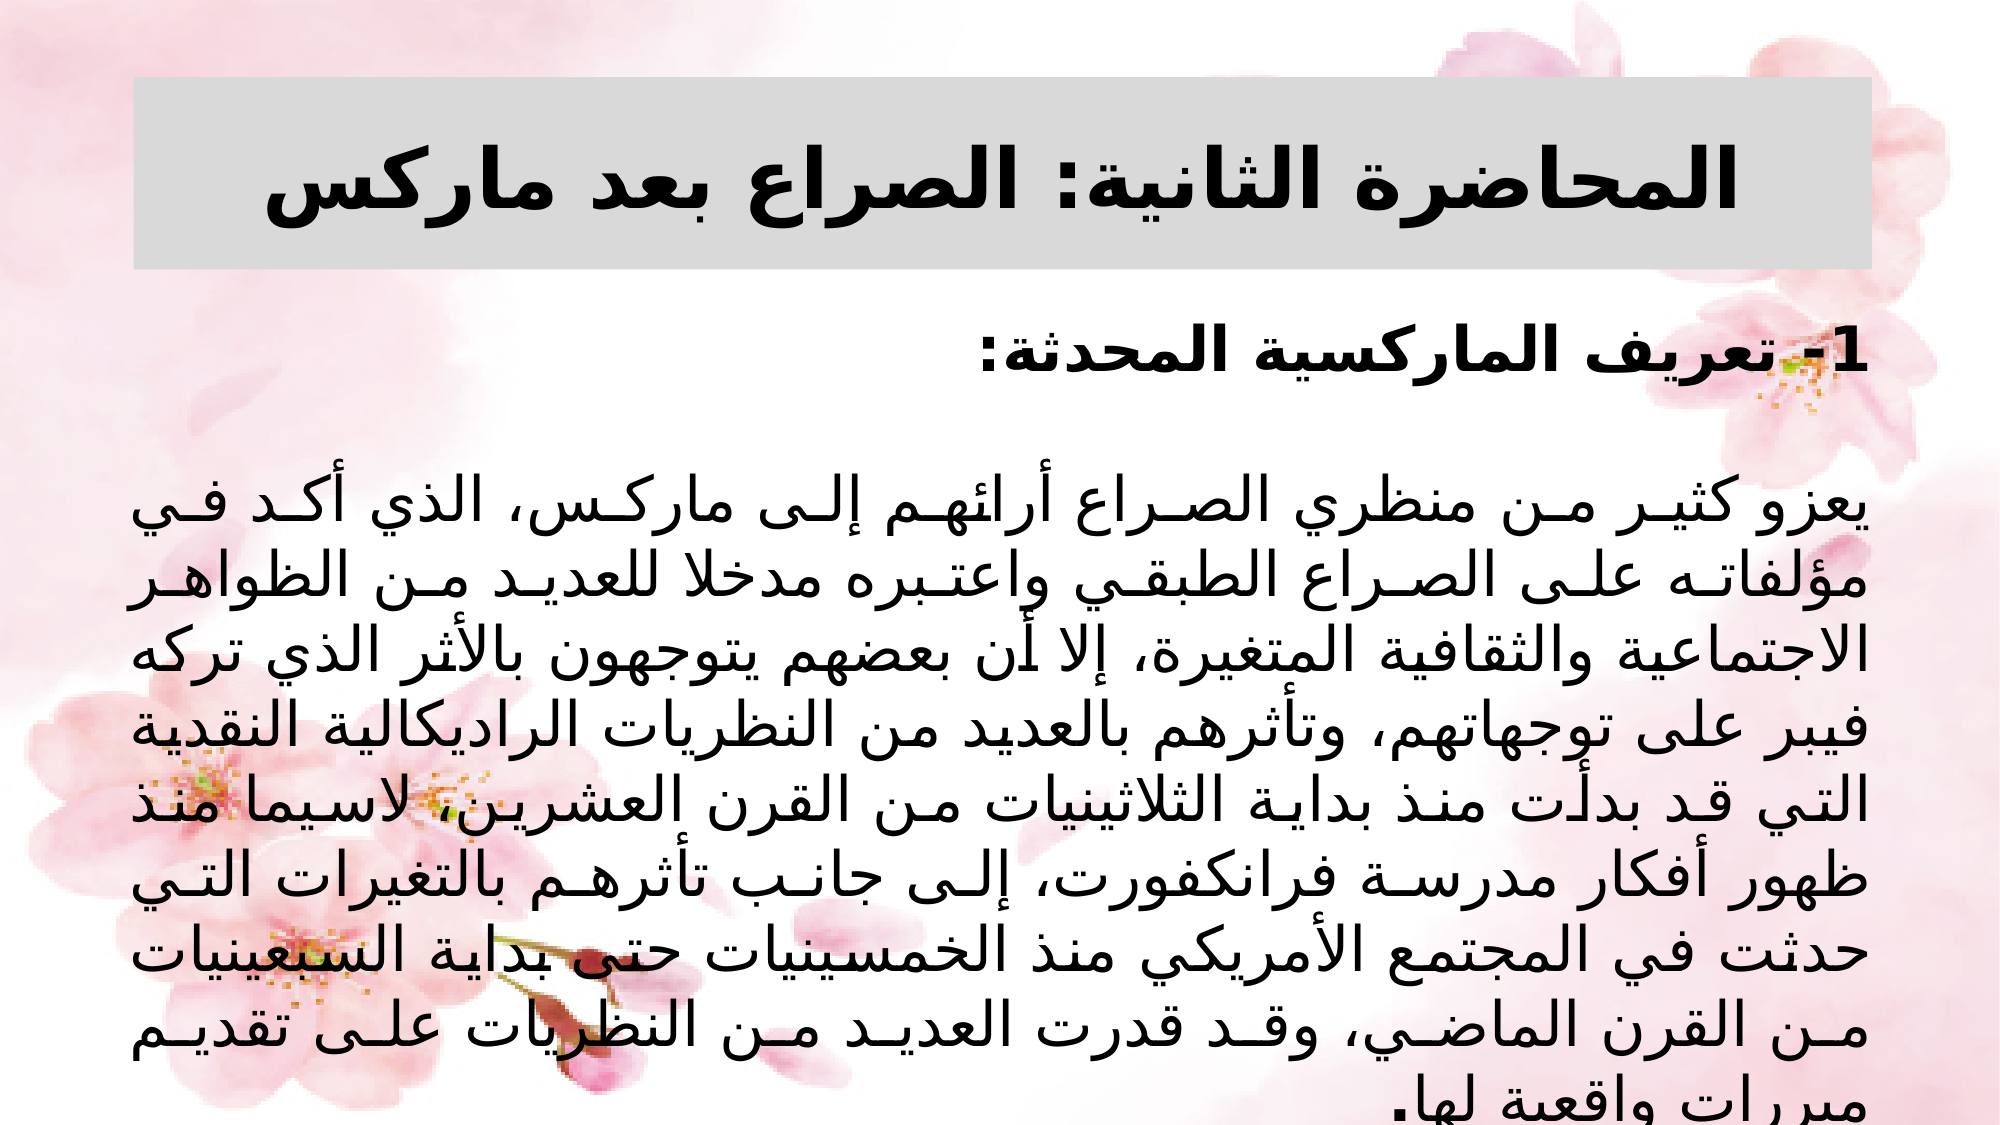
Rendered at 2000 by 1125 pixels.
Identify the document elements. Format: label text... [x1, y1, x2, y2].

title المحاضرة الثانية: الصراع بعد ماركس [133, 77, 1872, 270]
picture [0, 0, 2000, 1125]
text_box 1- تعريف الماركسية المحدثة: يعزو كثير من منظري الصراع أرائهم إلى ماركس، الذي أكد في مؤلفاته على الصراع الطبقي واعتبره مدخلا للعديد من الظواهر الاجتماعية والثقافية المتغيرة، إلا أن بعضهم يتوجهون بالأثر الذي تركه فيبر على توجهاتهم، وتأثرهم بالعديد من النظريات الراديكالية النقدية التي قد بدأت منذ بداية الثلاثينيات من القرن العشرين، لاسيما منذ ظهور أفكار مدرسة فرانكفورت، إلى جانب تأثرهم بالتغيرات التي حدثت في المجتمع الأمريكي منذ الخمسينيات حتى بداية السبعينيات من القرن الماضي، وقد قدرت العديد من النظريات على تقديم مبررات واقعية لها. [129, 281, 1872, 1125]
